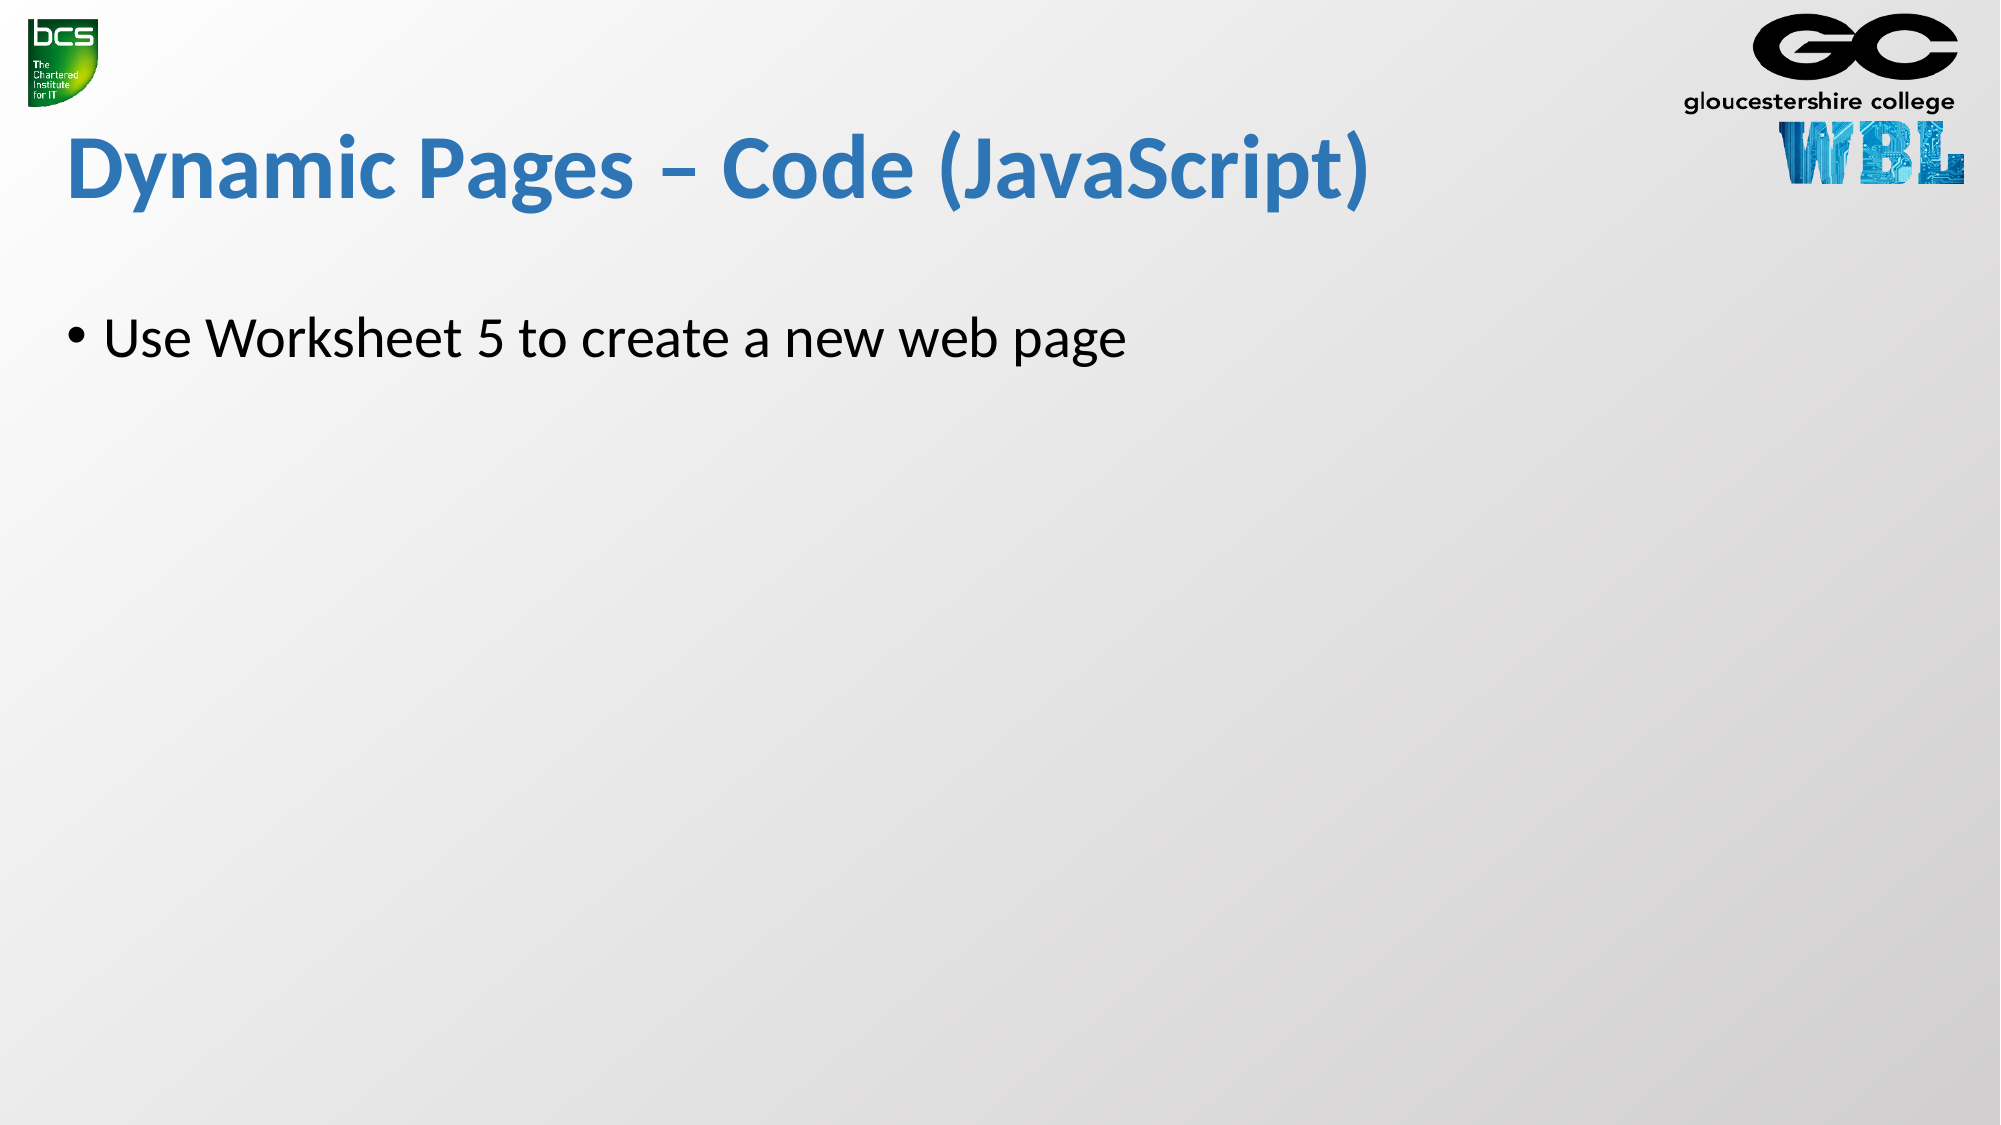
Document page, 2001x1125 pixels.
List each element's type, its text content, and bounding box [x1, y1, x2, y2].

title Dynamic Pages – Code (JavaScript) [51, 59, 1953, 278]
picture [1953, 163, 1959, 172]
picture [28, 19, 98, 107]
picture [1674, 5, 1964, 155]
list Use Worksheet 5 to create a new web page [51, 299, 1953, 1110]
